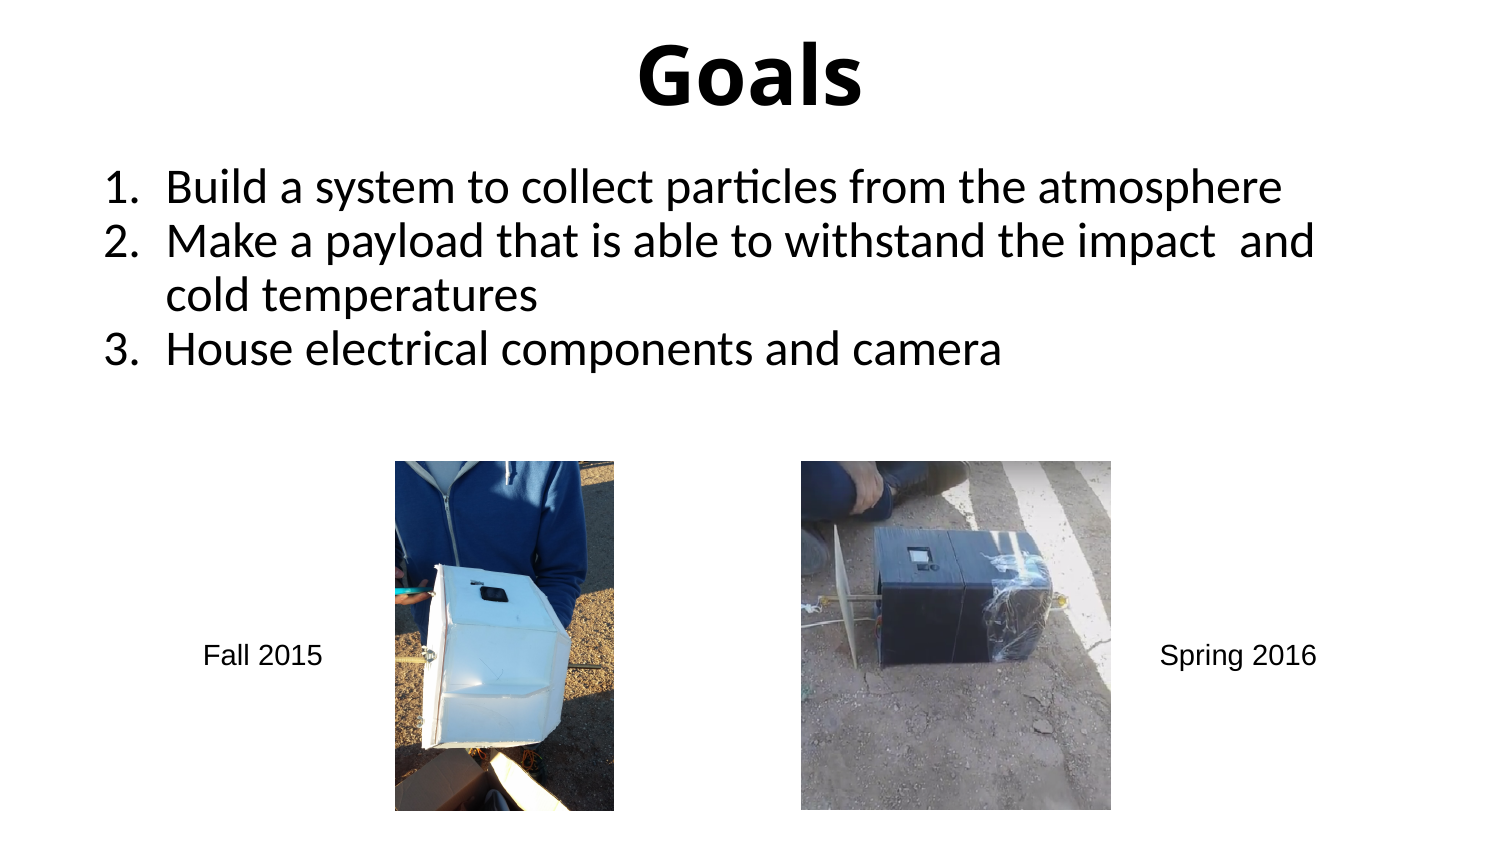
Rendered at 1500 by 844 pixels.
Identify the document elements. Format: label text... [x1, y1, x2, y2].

title Goals [110, 54, 1390, 139]
picture [801, 461, 1111, 811]
text_box Fall 2015 [187, 621, 365, 684]
subtitle Build a system to collect particles from the atmosphere Make a payload that is able to withstand the impact and cold temperatures House electrical components and camera [75, 144, 1425, 462]
text_box Spring 2016 [1144, 621, 1351, 684]
picture [395, 461, 614, 811]
